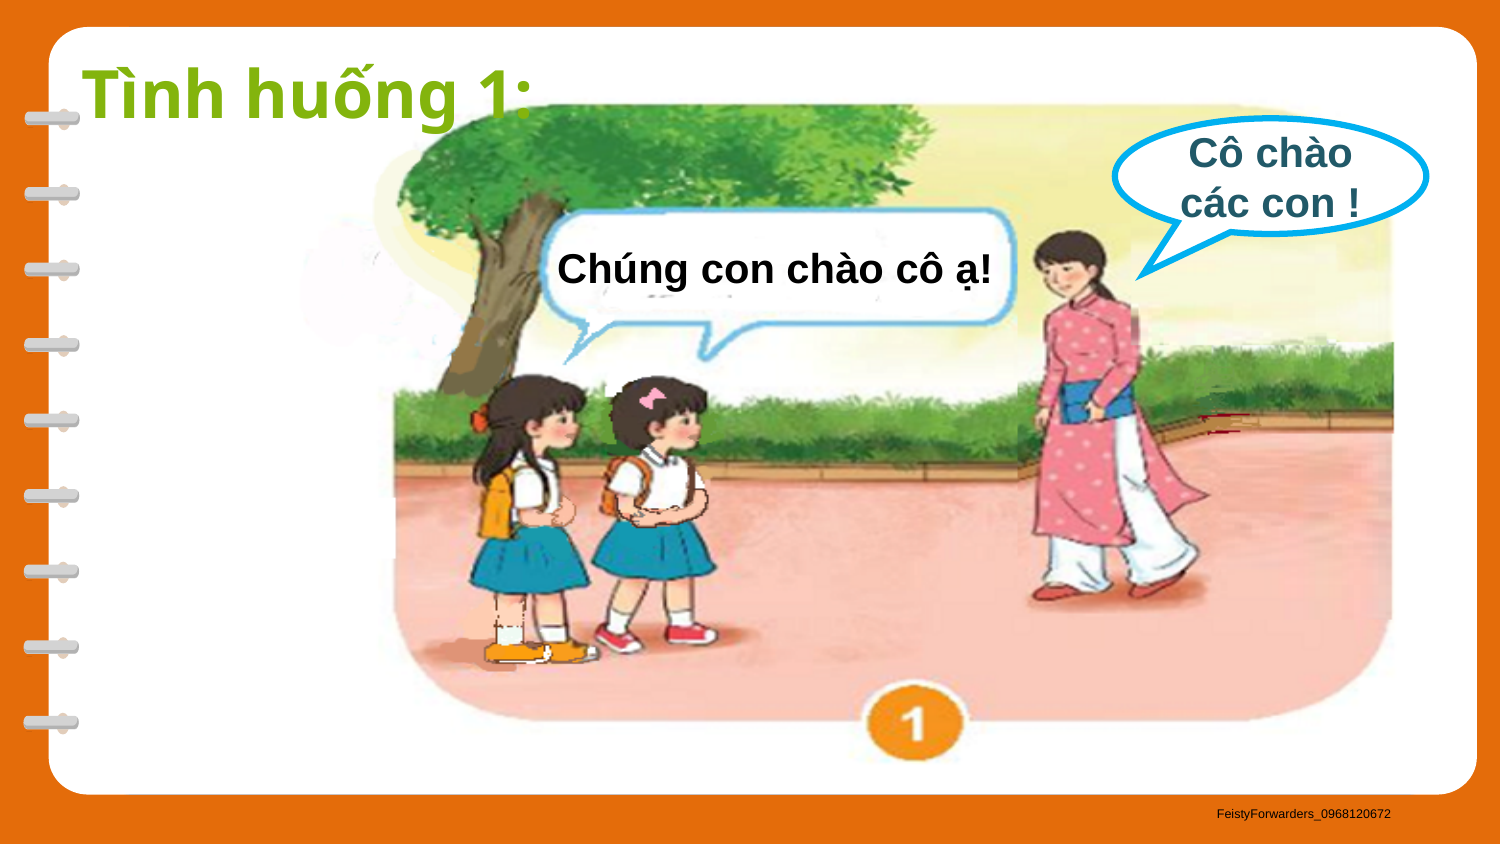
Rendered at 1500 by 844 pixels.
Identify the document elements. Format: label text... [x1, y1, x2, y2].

picture [258, 80, 1425, 777]
picture [1119, 122, 1422, 263]
text_box Tình huống 1: [56, 44, 576, 140]
